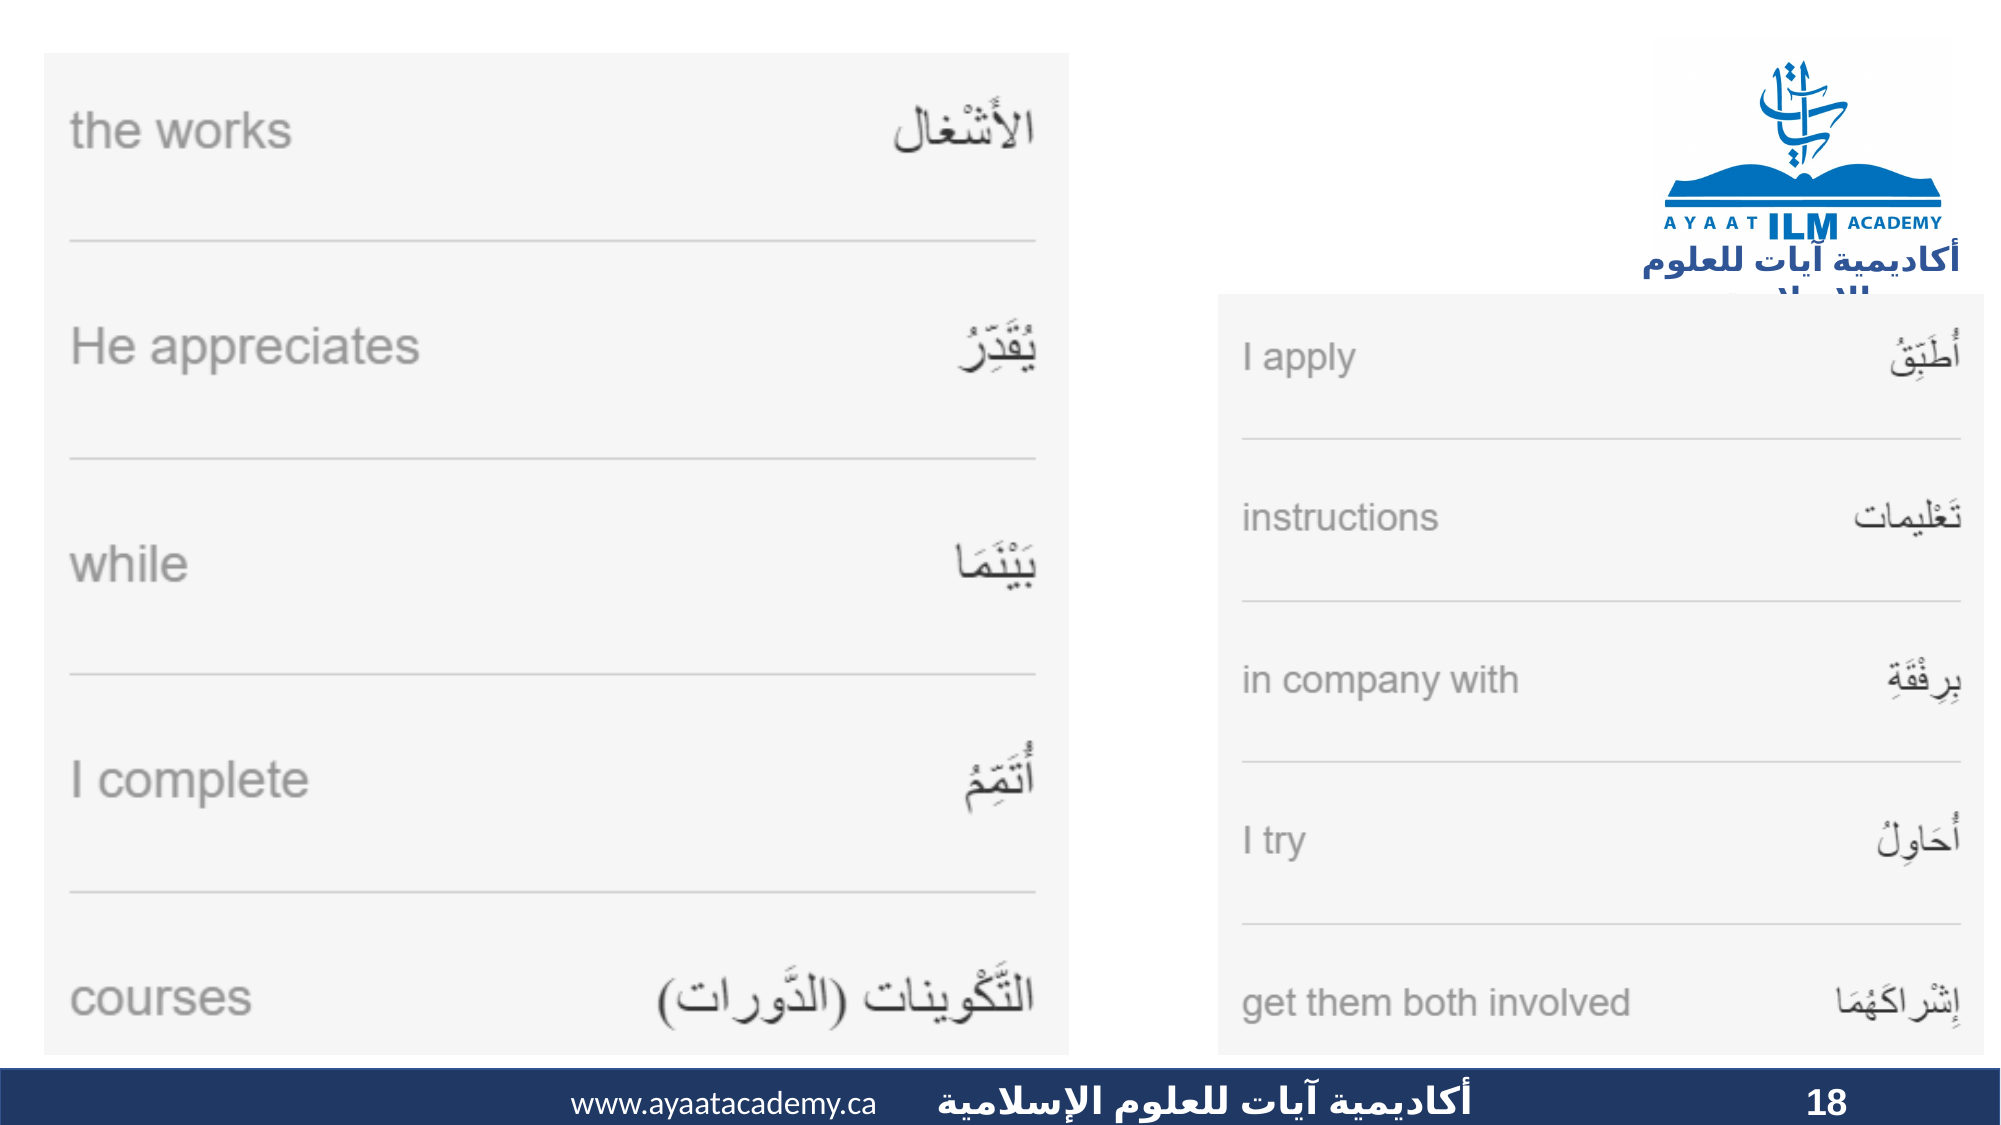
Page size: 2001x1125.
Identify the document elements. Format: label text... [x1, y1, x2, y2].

slide_number 18 [1412, 1070, 1863, 1125]
picture [44, 53, 1069, 1055]
picture [1217, 294, 1984, 1055]
picture [1651, 37, 1952, 257]
